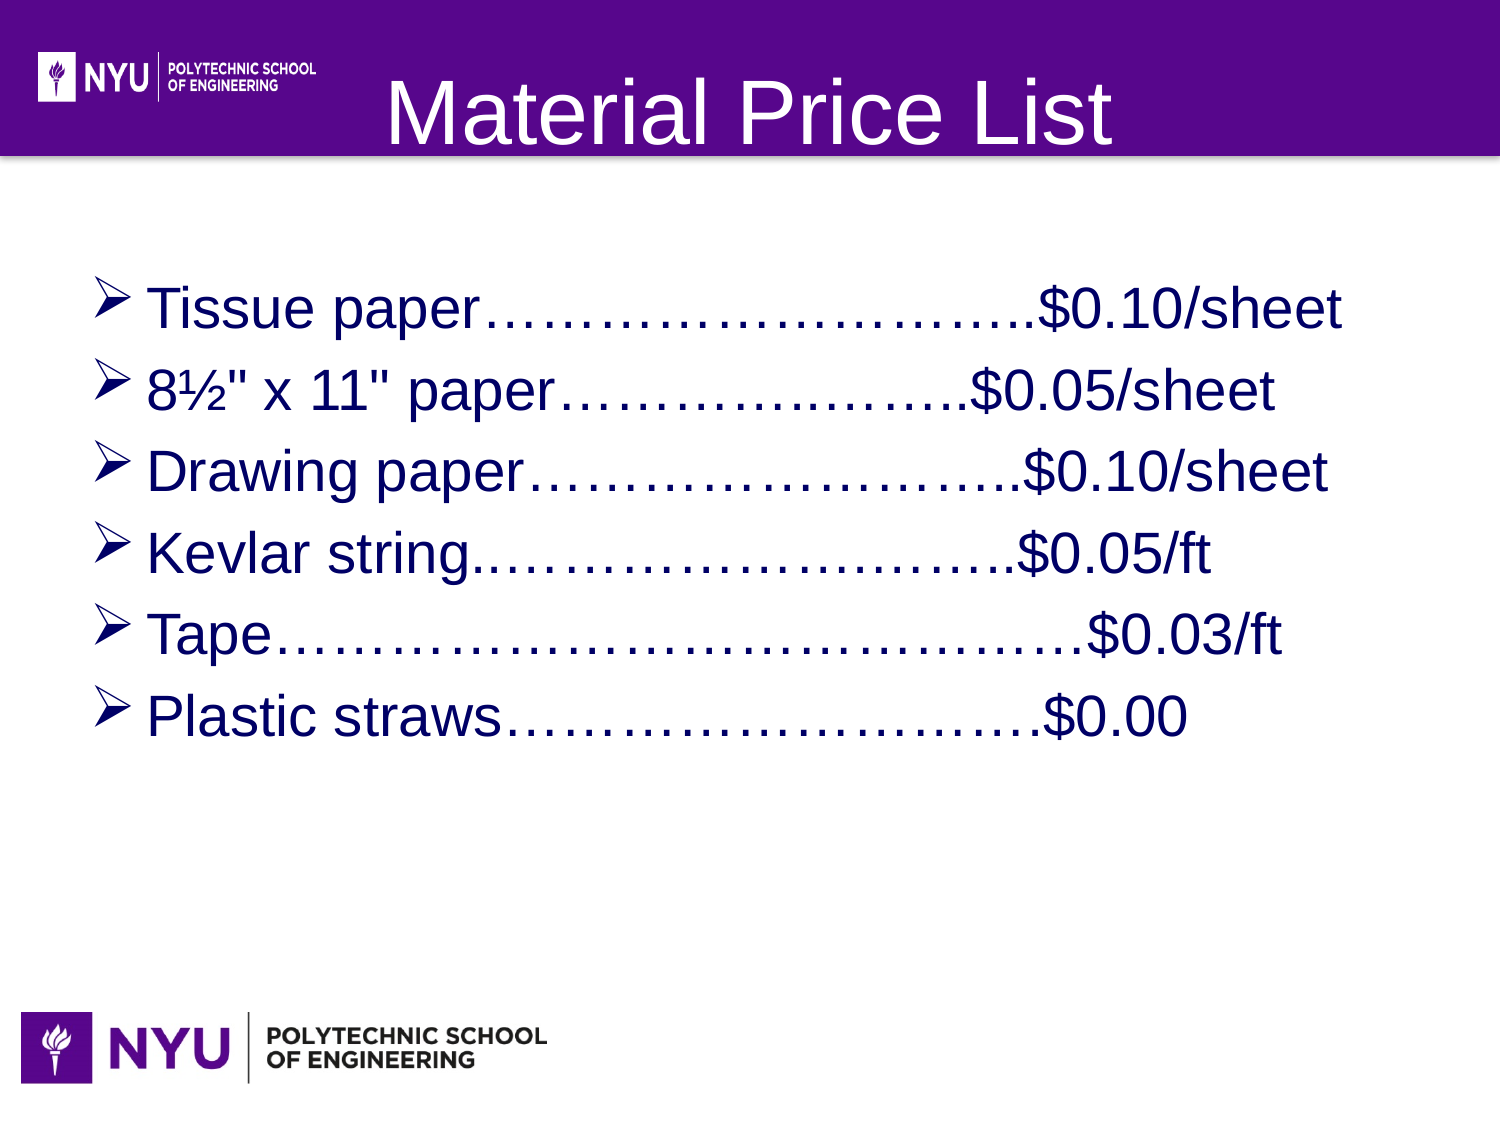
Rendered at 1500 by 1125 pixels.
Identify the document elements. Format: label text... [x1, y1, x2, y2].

picture [38, 52, 75, 102]
picture [21, 1012, 547, 1084]
title Material Price List [75, 45, 1425, 233]
list Tissue paper………………………..$0.10/sheet 8½" x 11" paper…………..……..$0.05/sheet Drawing paper……………………..$0.10/sheet Kevlar string..……………….……..$0.05/ft Tape……………………………………$0.03/ft Plastic straws……………………….$0.00 [75, 262, 1425, 1005]
